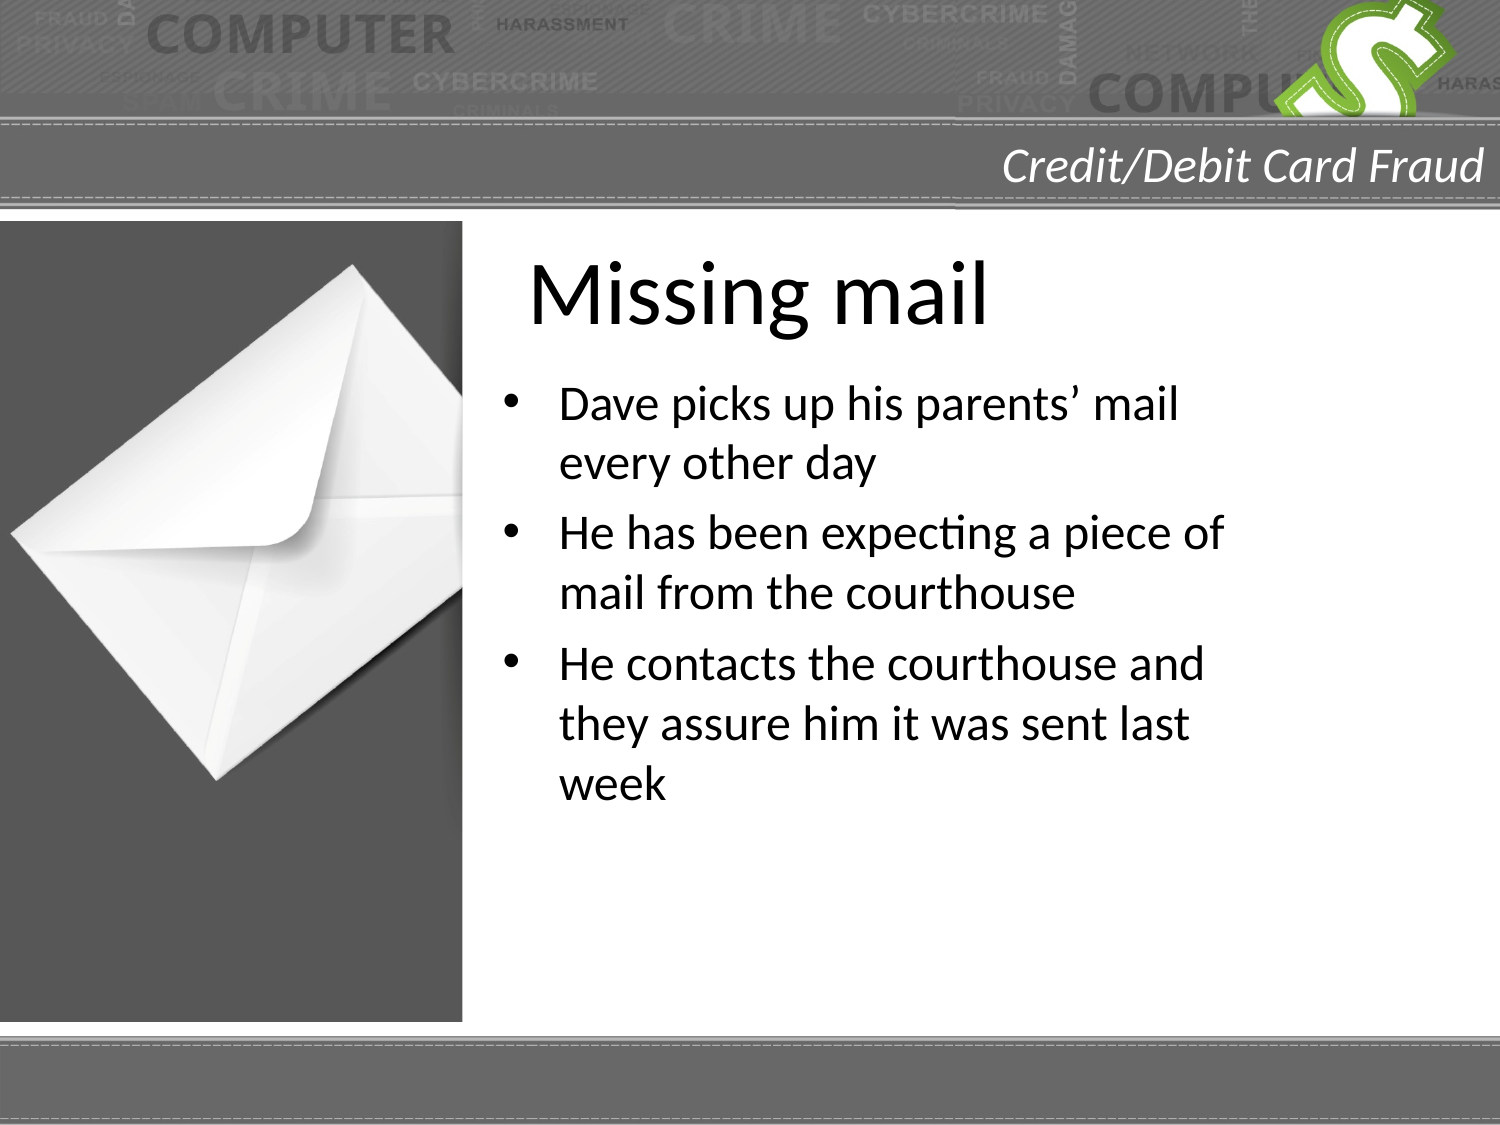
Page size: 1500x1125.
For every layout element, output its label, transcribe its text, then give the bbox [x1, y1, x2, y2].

list Dave picks up his parents’ mail every other day He has been expecting a piece of mail from the courthouse He contacts the courthouse and they assure him it was sent last week [487, 362, 1288, 1038]
title Missing mail [512, 212, 1375, 363]
picture [0, 0, 1500, 1125]
